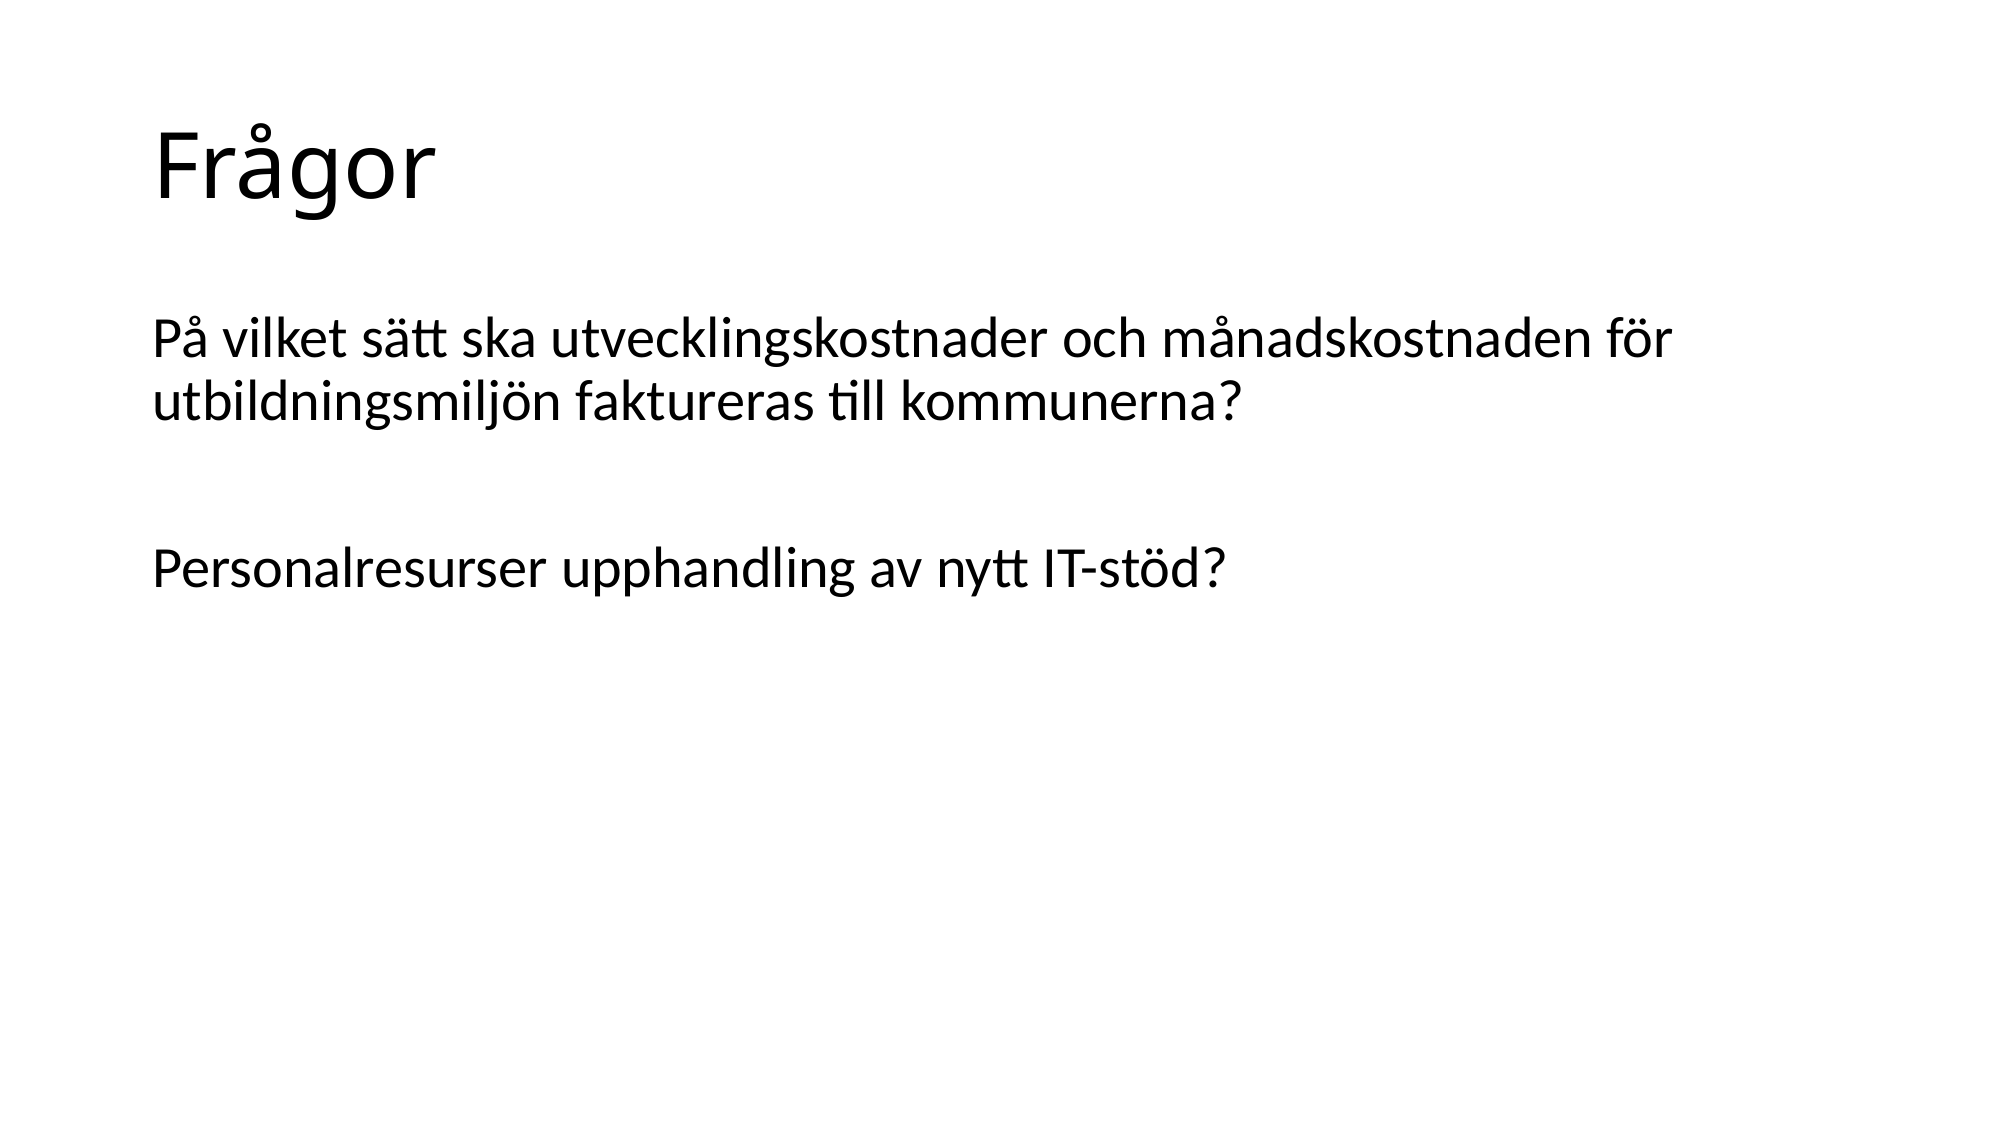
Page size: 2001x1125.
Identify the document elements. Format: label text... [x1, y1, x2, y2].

title Frågor [137, 59, 1863, 278]
list På vilket sätt ska utvecklingskostnader och månadskostnaden för utbildningsmiljön faktureras till kommunerna? Personalresurser upphandling av nytt IT-stöd? [137, 299, 1863, 1014]
